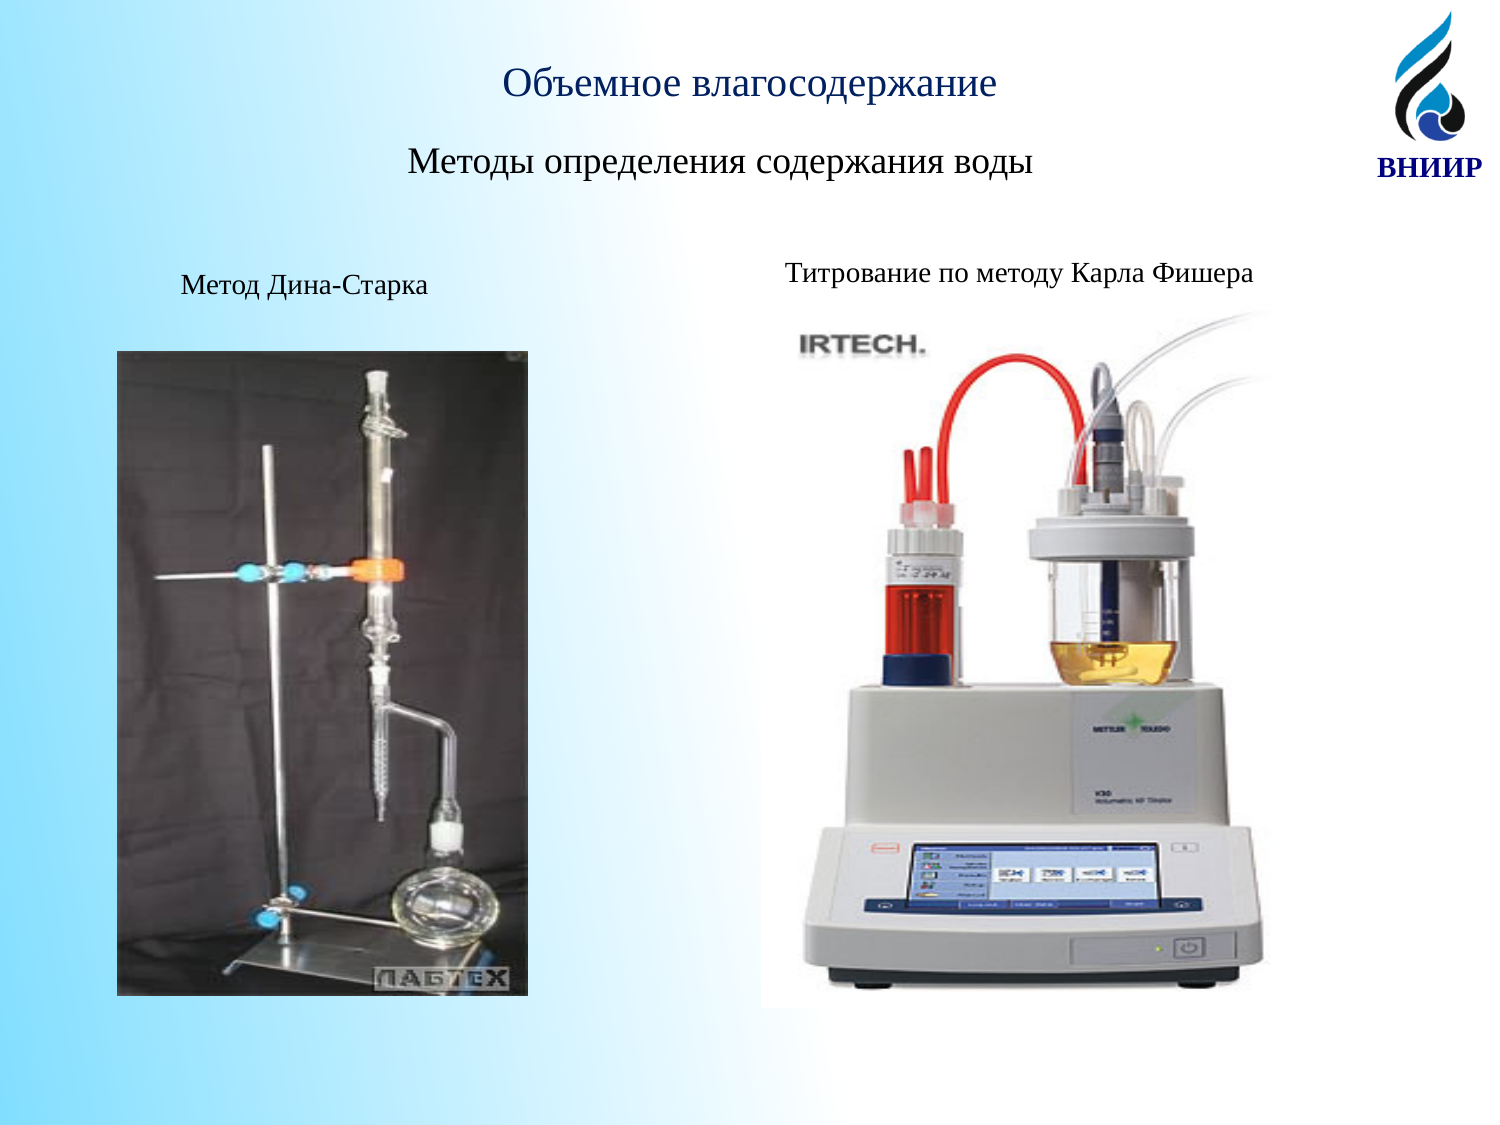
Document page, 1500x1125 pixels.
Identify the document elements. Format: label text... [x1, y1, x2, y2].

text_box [198, 10, 1500, 192]
text_box Титрование по методу Карла Фишера [714, 246, 1325, 296]
picture [116, 351, 528, 997]
text_box Метод Дина-Старка [128, 257, 481, 308]
picture [761, 304, 1325, 1008]
